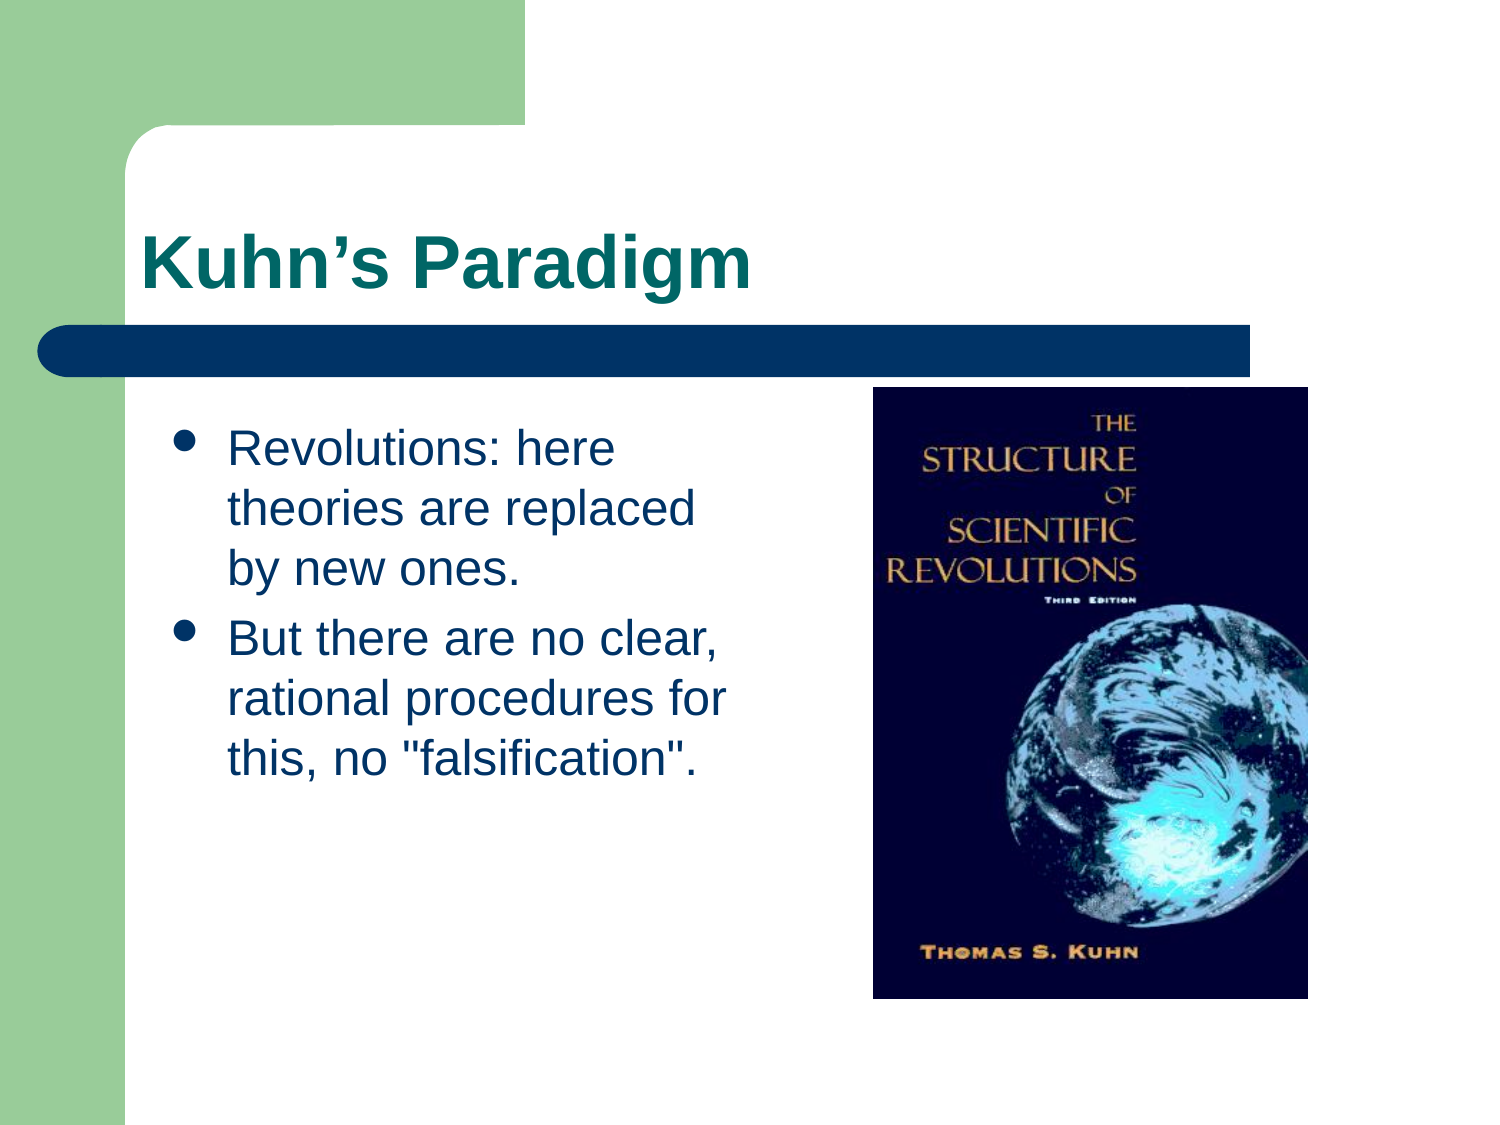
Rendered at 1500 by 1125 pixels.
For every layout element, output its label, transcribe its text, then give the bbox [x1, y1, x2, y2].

title Kuhn’s Paradigm [125, 125, 1425, 313]
list Revolutions: here theories are replaced by new ones. But there are no clear, rational procedures for this, no "falsification". [155, 407, 772, 941]
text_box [873, 387, 1308, 999]
